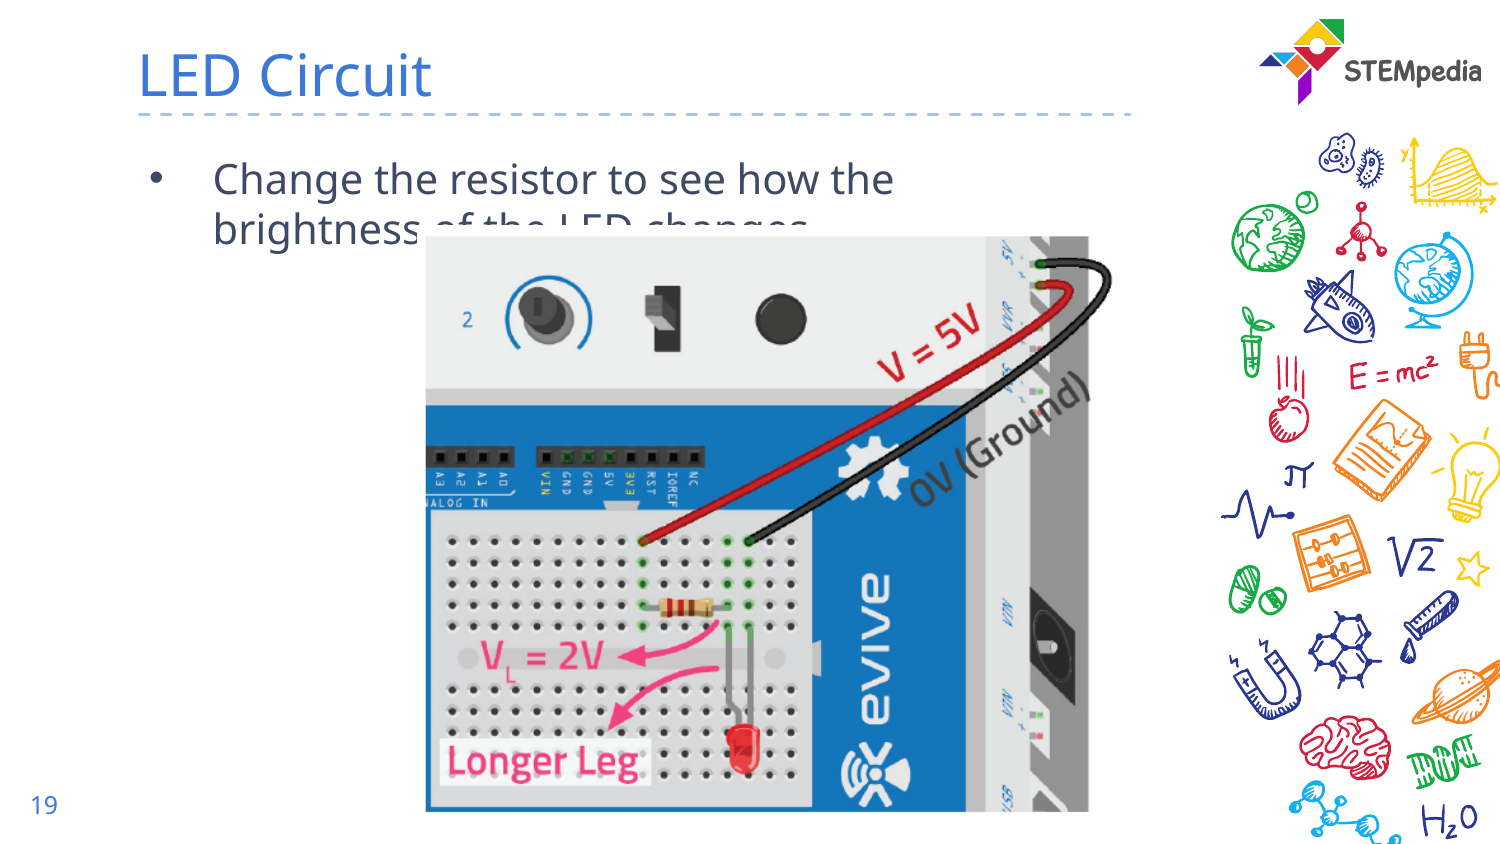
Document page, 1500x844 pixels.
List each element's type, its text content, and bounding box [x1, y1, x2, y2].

title LED Circuit [122, 0, 1130, 123]
slide_number ‹#› [14, 774, 105, 840]
list Change the resistor to see how the brightness of the LED changes. [122, 137, 1130, 806]
picture [1259, 19, 1481, 105]
picture [417, 224, 1131, 821]
